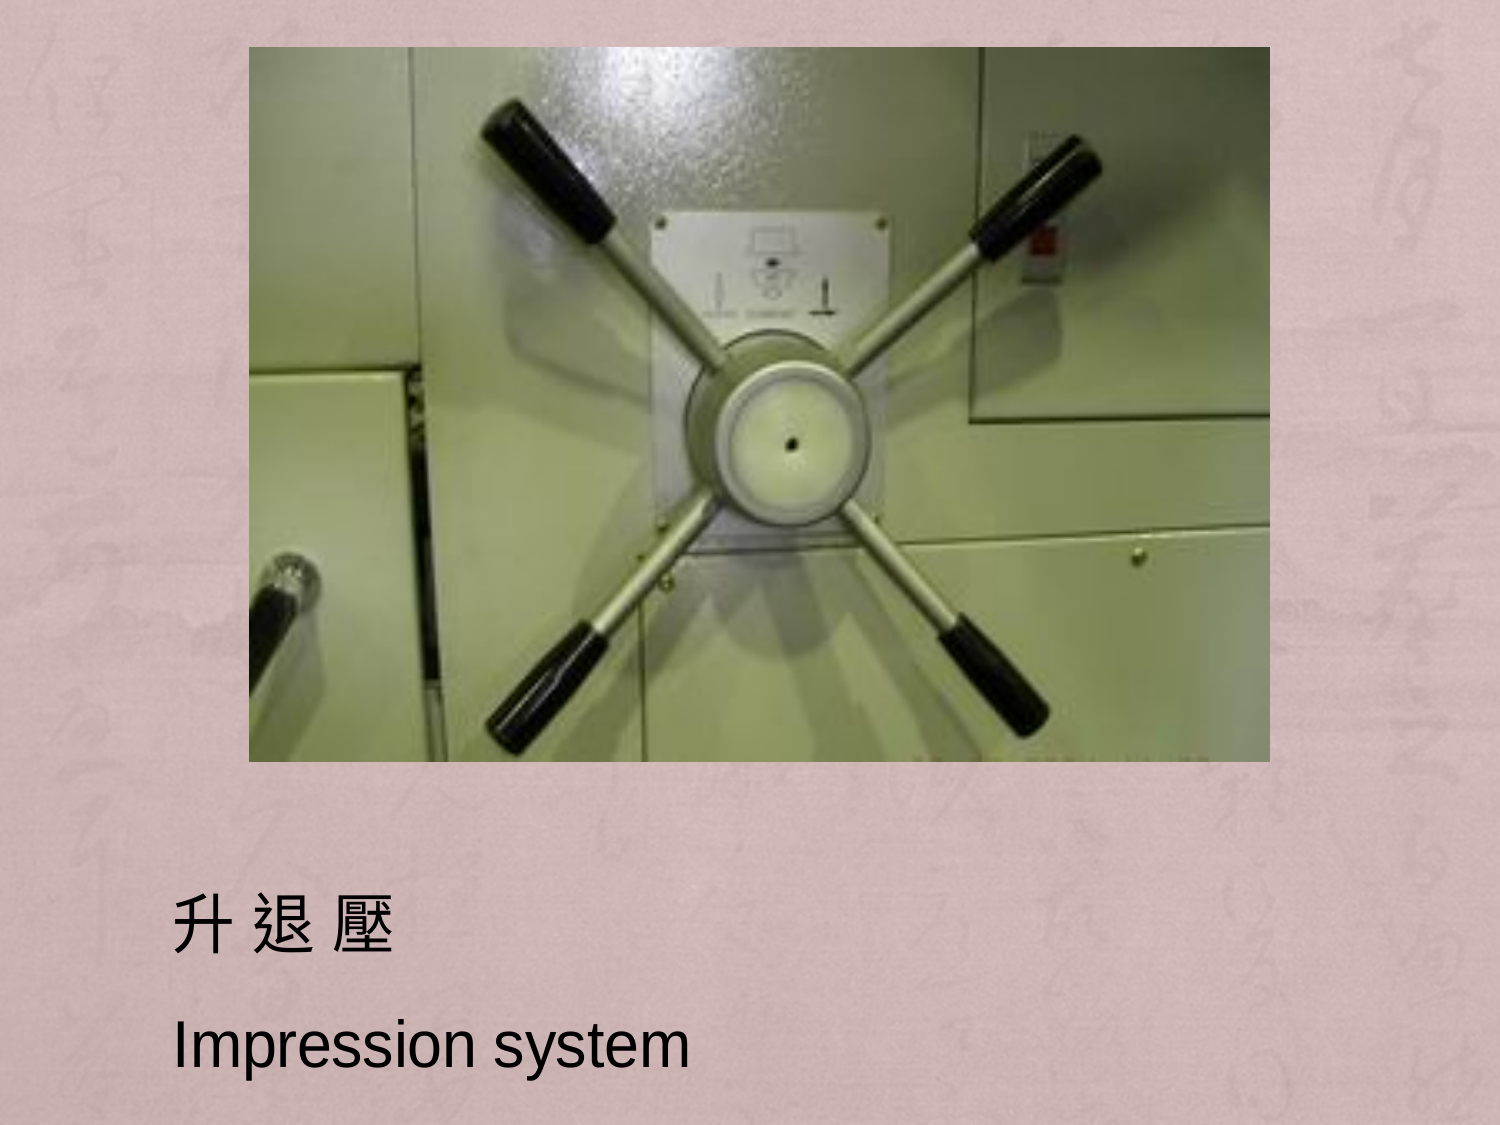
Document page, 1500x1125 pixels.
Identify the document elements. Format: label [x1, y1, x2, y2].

picture [140, 45, 1295, 1106]
